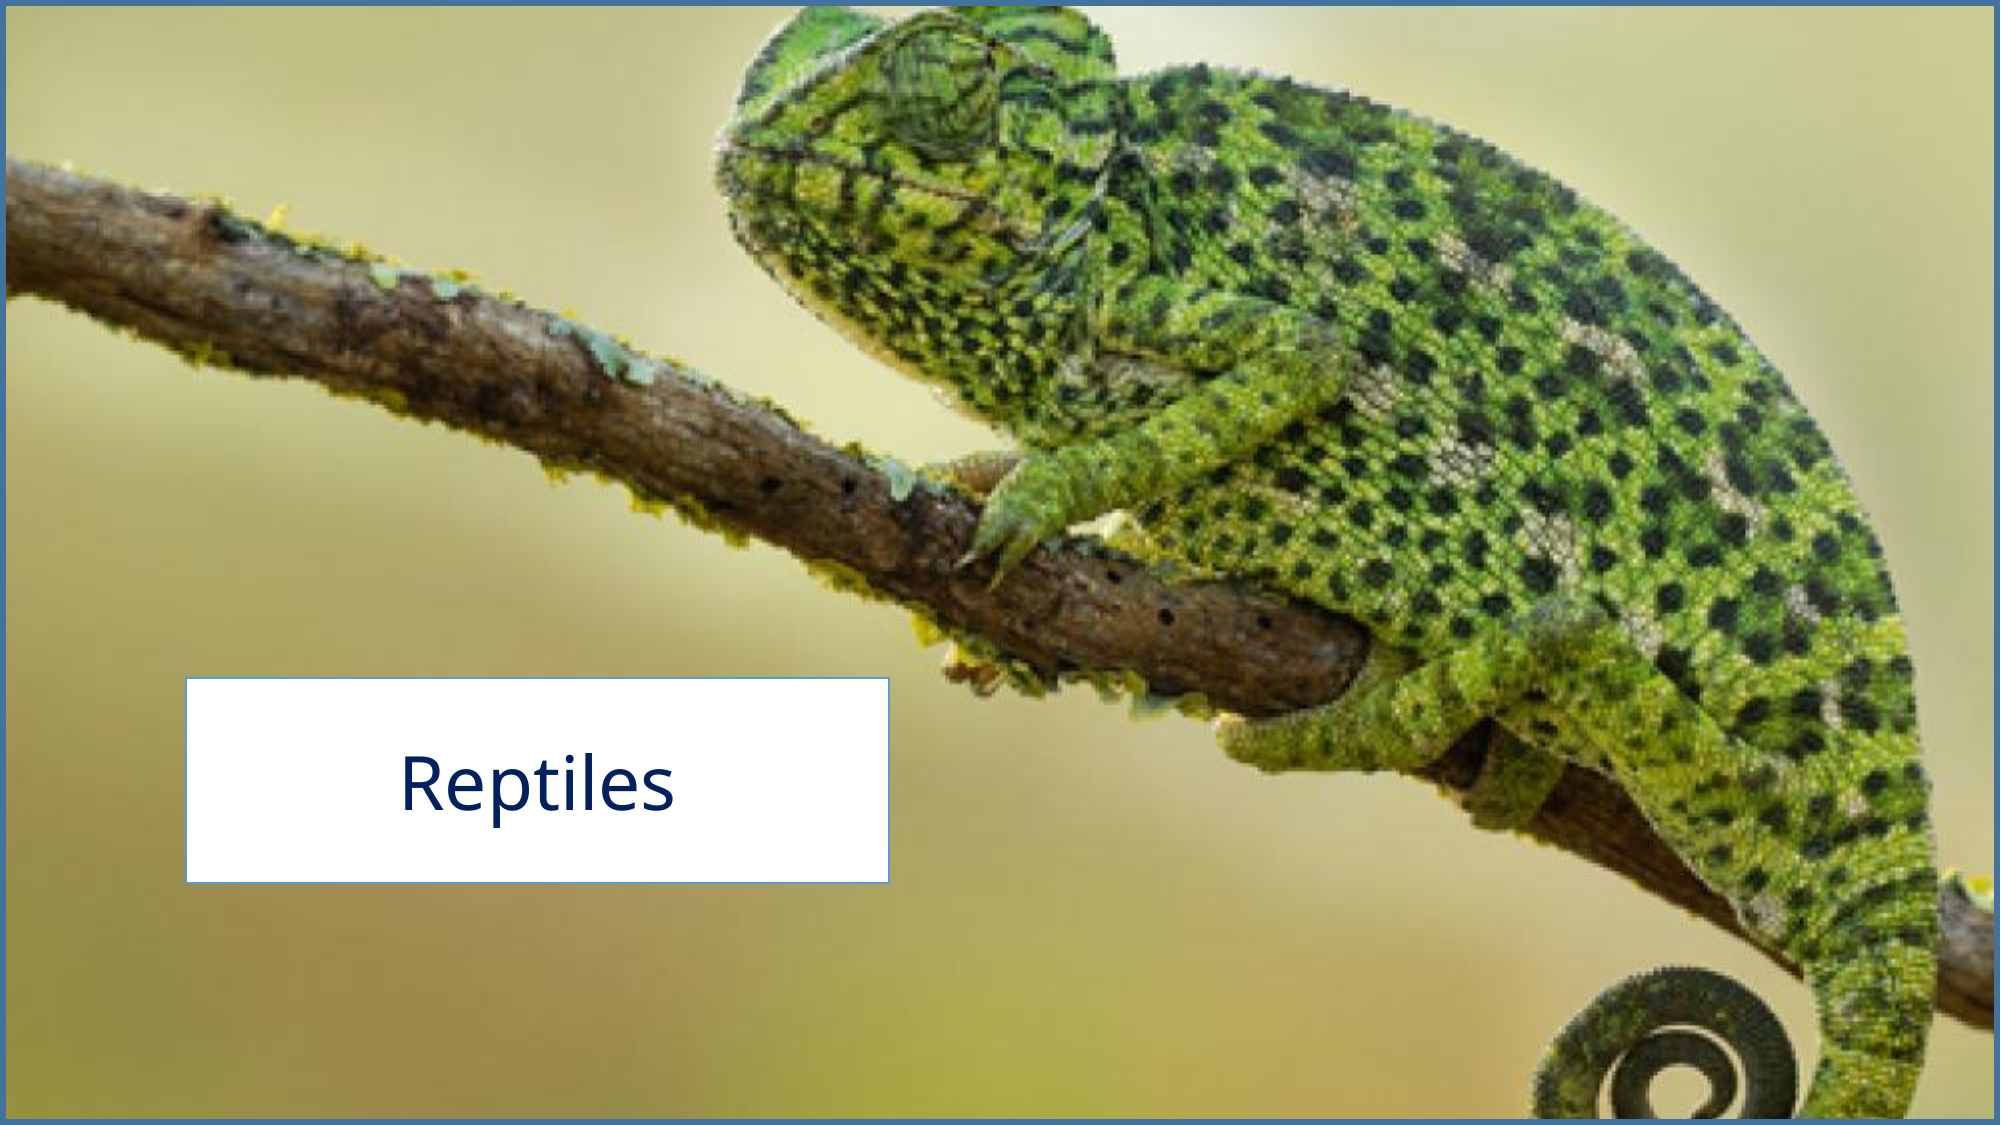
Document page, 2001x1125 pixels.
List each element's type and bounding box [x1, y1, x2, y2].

list [0, 0, 2000, 1125]
